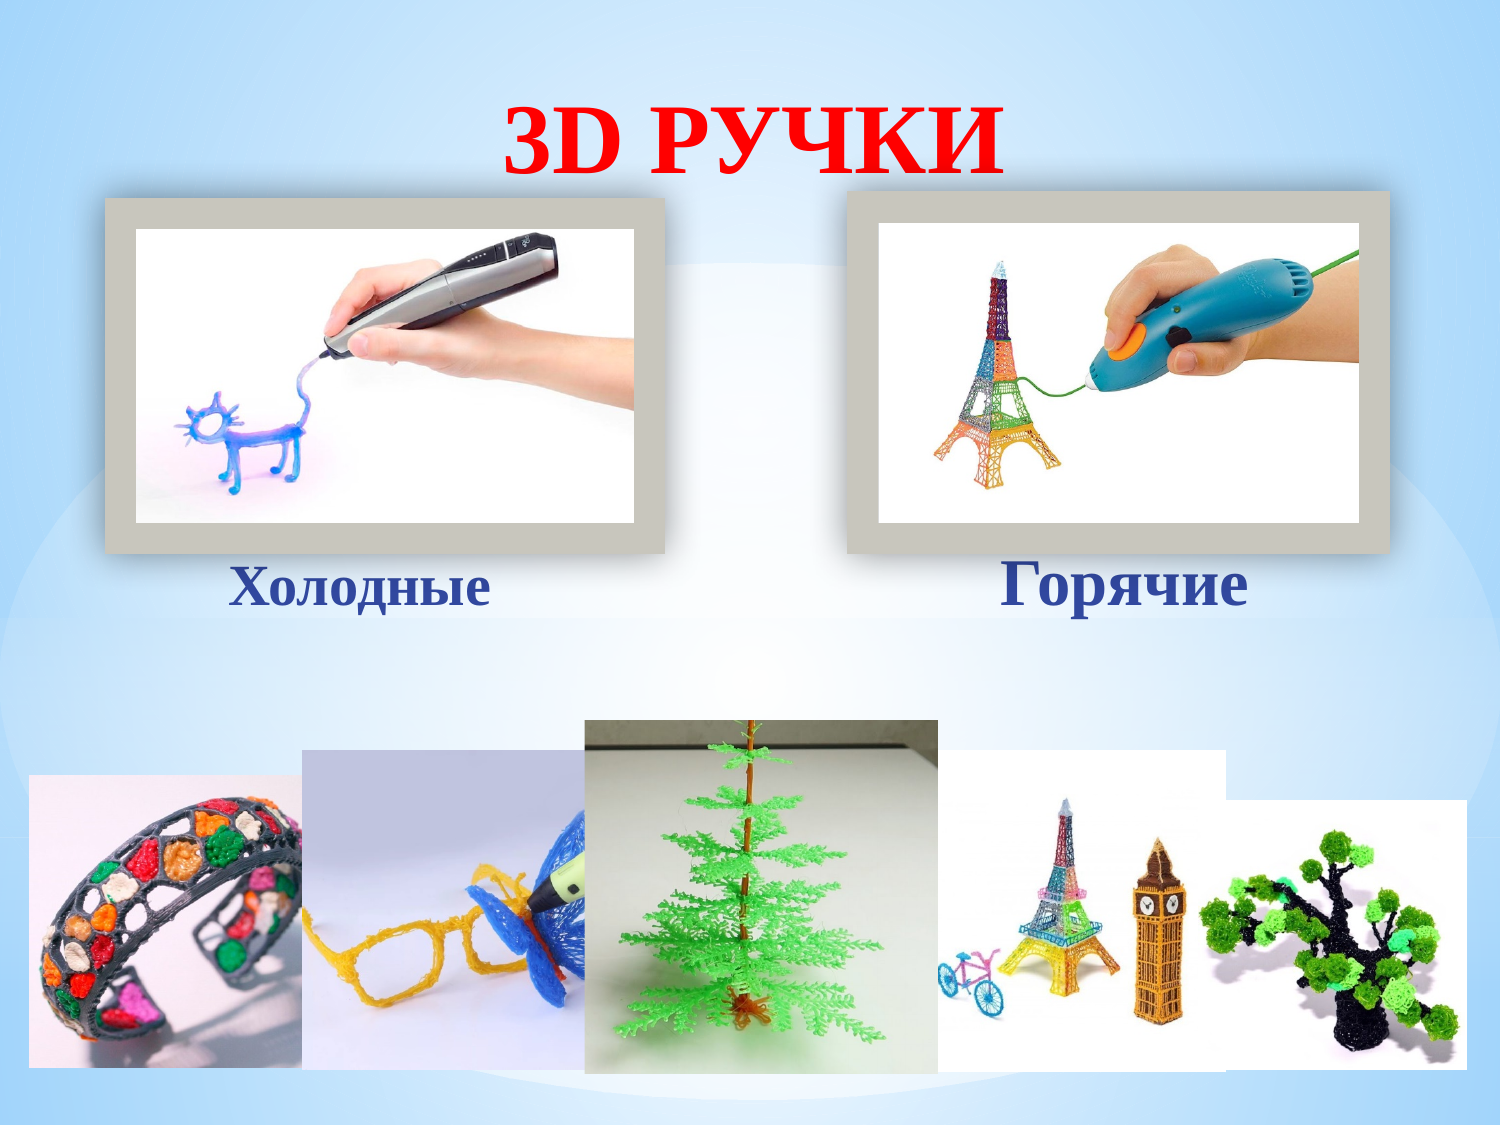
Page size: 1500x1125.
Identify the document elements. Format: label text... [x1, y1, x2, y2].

picture [29, 720, 1467, 1075]
text_box Холодные [213, 582, 531, 625]
list 3D РУЧКИ [185, 66, 1315, 214]
picture [135, 228, 635, 523]
picture [877, 222, 1360, 524]
text_box Горячие [986, 582, 1332, 627]
